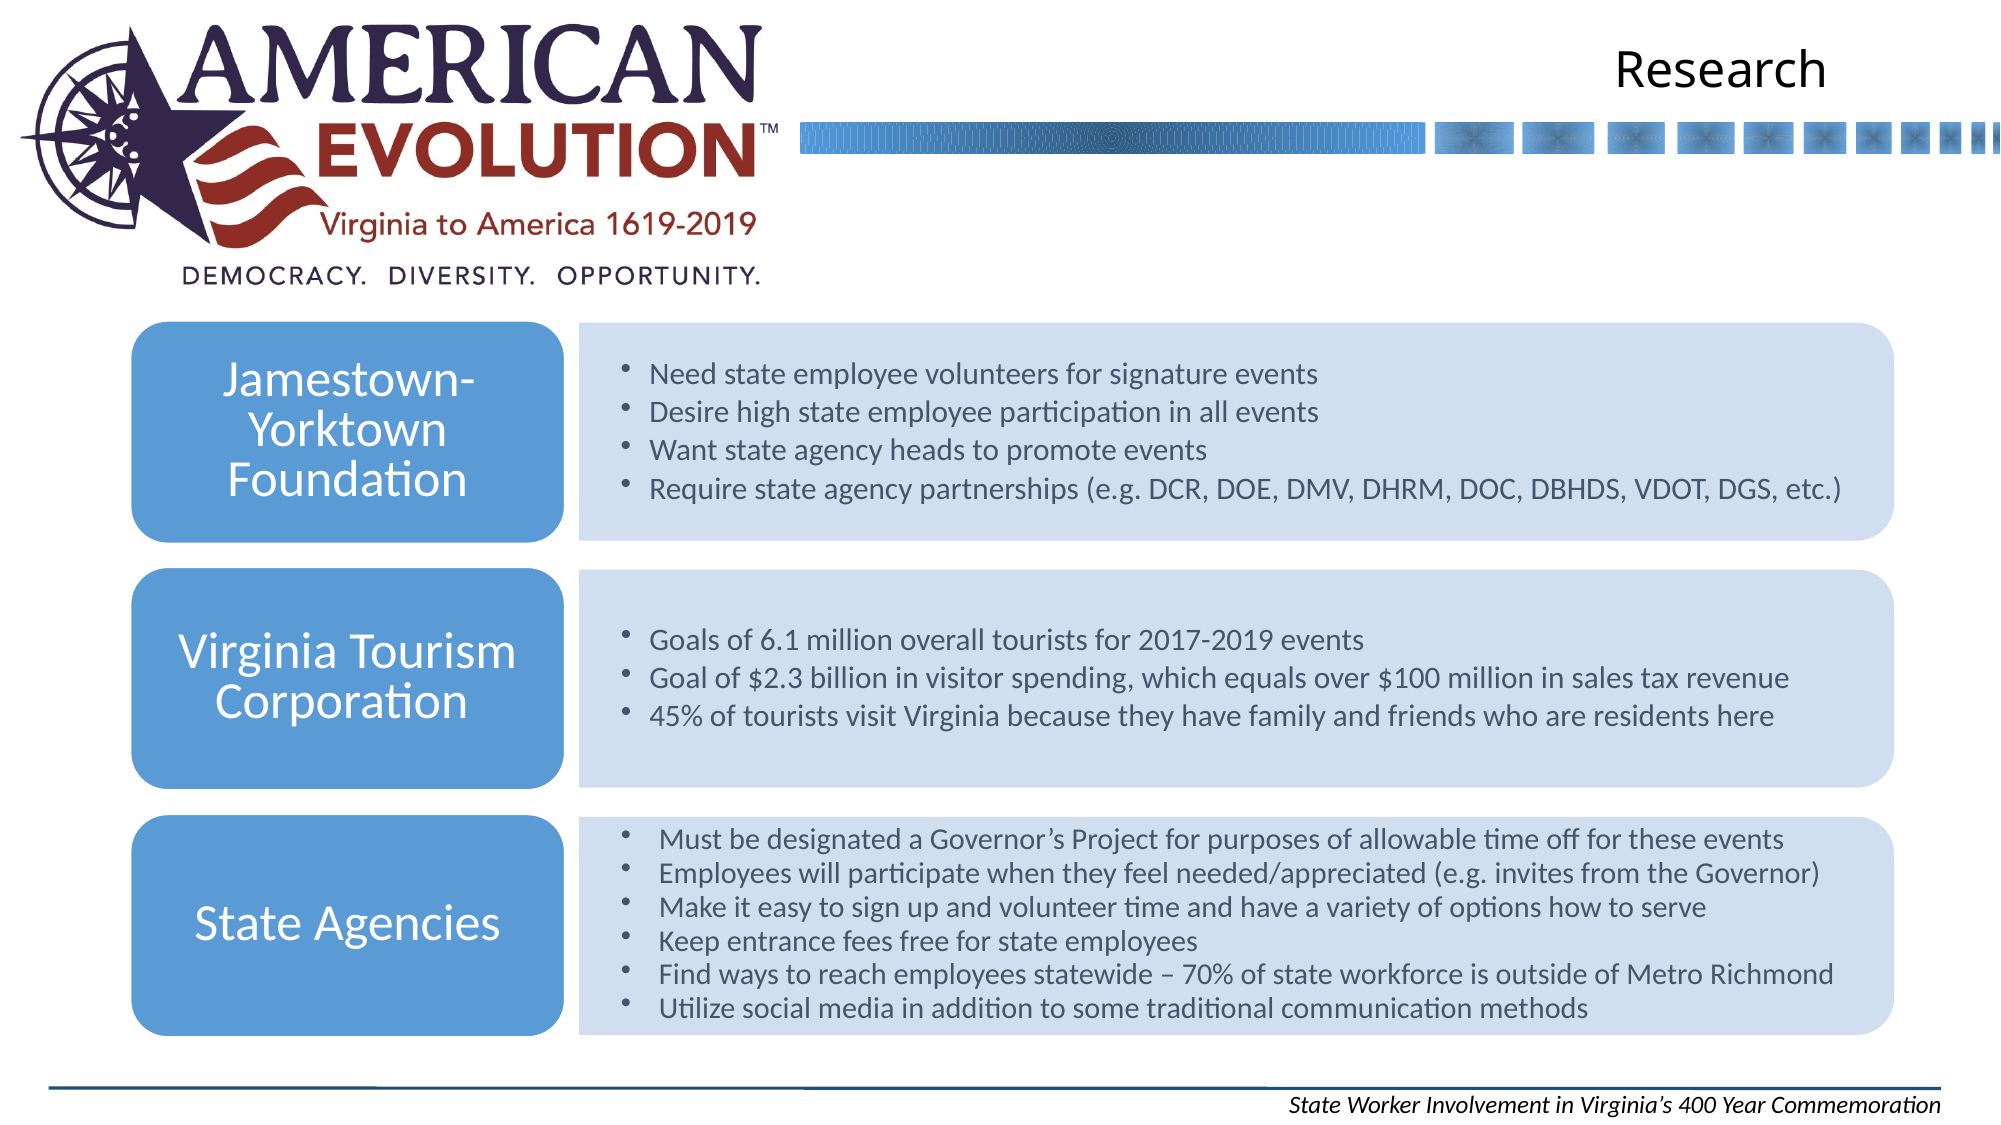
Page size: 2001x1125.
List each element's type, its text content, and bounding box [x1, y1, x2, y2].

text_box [580, 323, 1894, 540]
picture [20, 2, 800, 286]
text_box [130, 814, 565, 1038]
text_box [130, 320, 565, 544]
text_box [580, 817, 1893, 1034]
text_box Research [1599, 29, 1844, 105]
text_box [130, 567, 565, 791]
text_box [580, 570, 1893, 787]
